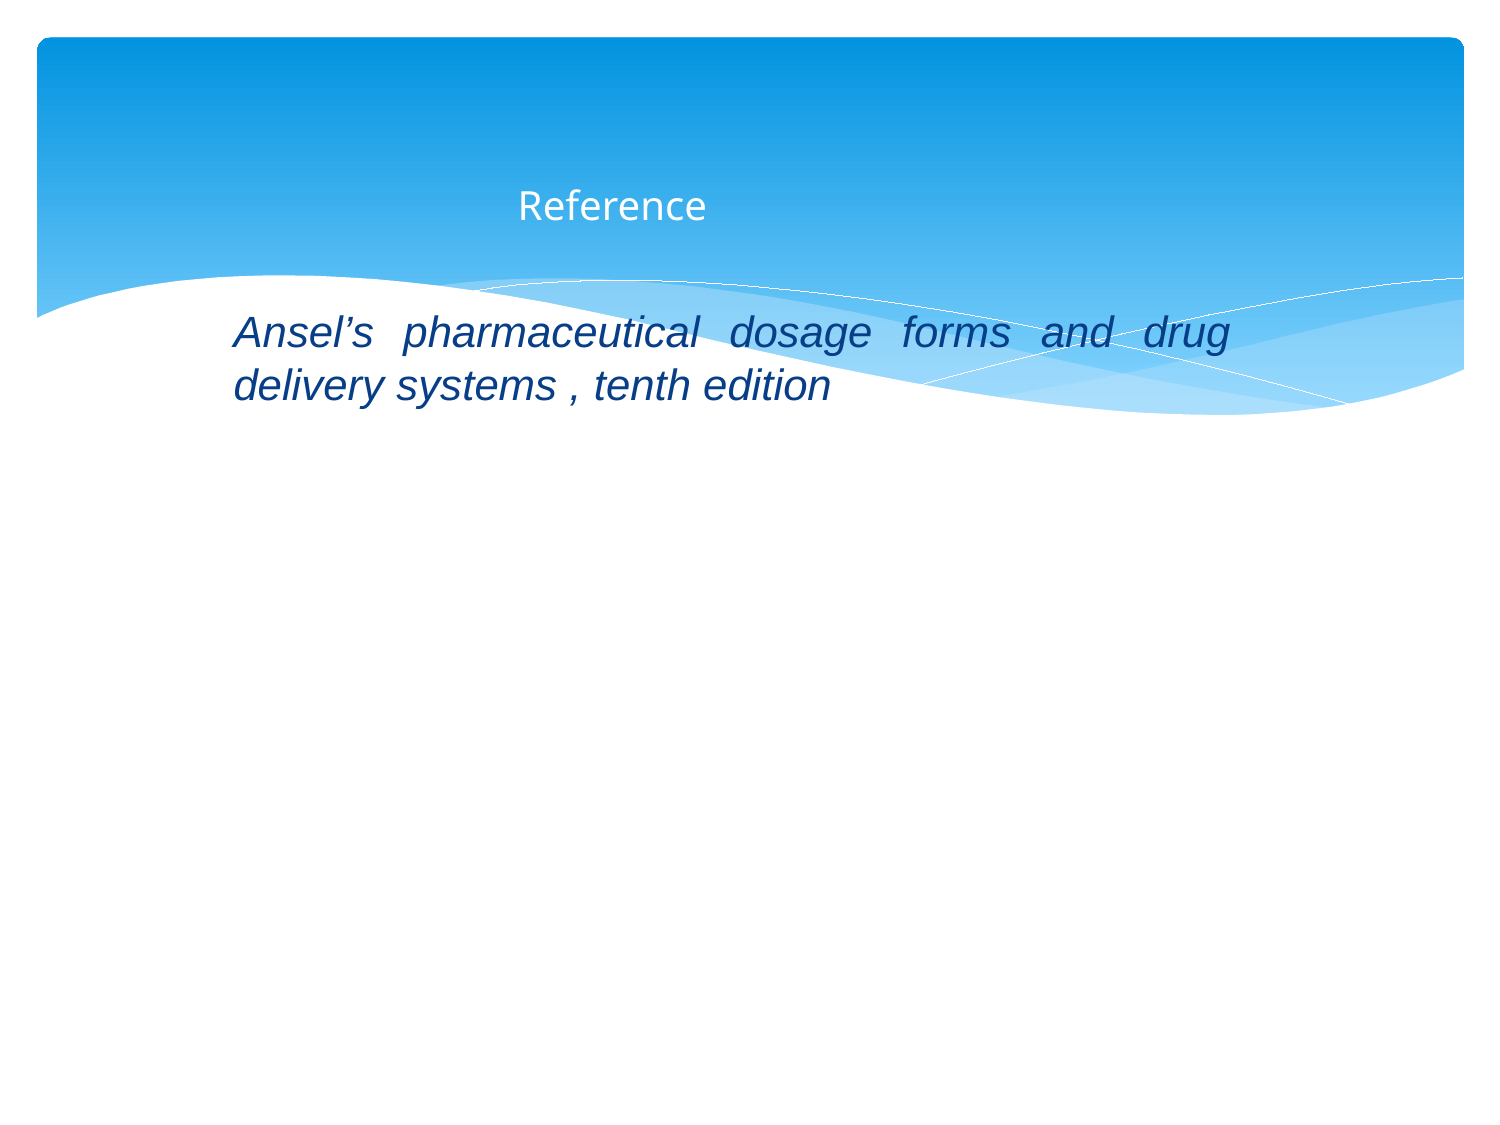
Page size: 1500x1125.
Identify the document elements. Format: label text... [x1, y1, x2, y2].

title Reference [227, 172, 1009, 236]
list Ansel’s pharmaceutical dosage forms and drug delivery systems , tenth edition [218, 296, 1247, 627]
